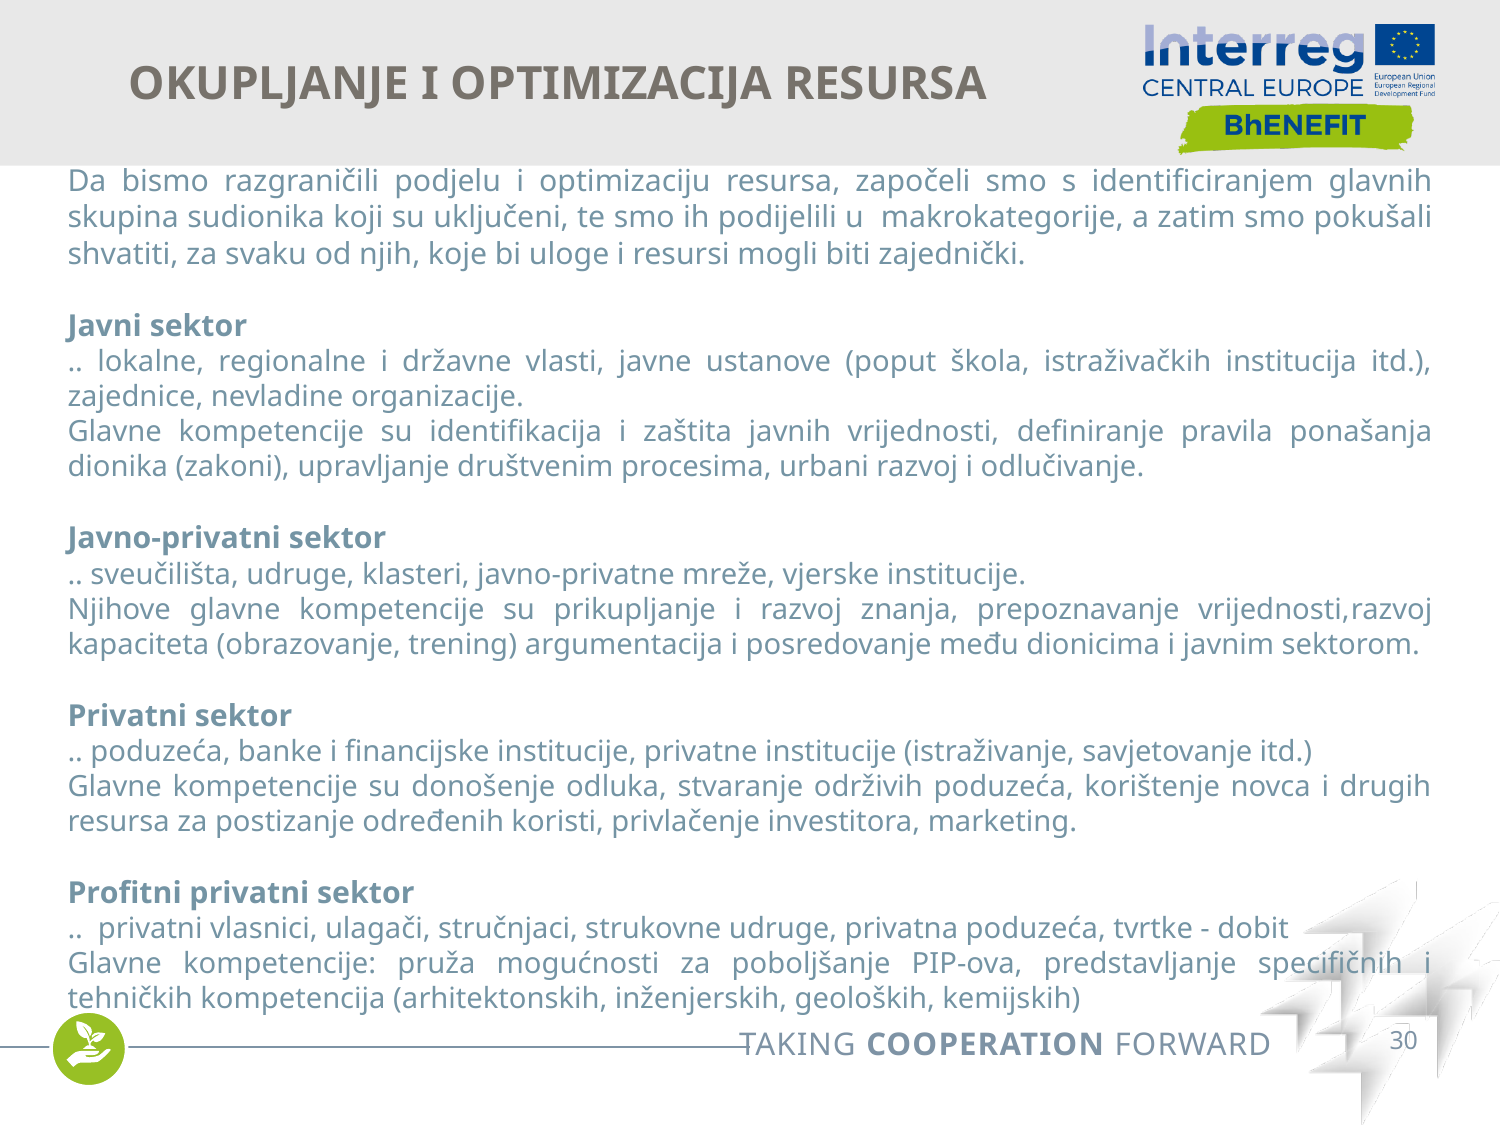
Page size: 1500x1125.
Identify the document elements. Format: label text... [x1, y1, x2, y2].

text_box Da bismo razgraničili podjelu i optimizaciju resursa, započeli smo s identificiranjem glavnih skupina sudionika koji su uključeni, te smo ih podijelili u makrokategorije, a zatim smo pokušali shvatiti, za svaku od njih, koje bi uloge i resursi mogli biti zajednički. Javni sektor .. lokalne, regionalne i državne vlasti, javne ustanove (poput škola, istraživačkih institucija itd.), zajednice, nevladine organizacije. Glavne kompetencije su identifikacija i zaštita javnih vrijednosti, definiranje pravila ponašanja dionika (zakoni), upravljanje društvenim procesima, urbani razvoj i odlučivanje. Javno-privatni sektor .. sveučilišta, udruge, klasteri, javno-privatne mreže, vjerske institucije. Njihove glavne kompetencije su prikupljanje i razvoj znanja, prepoznavanje vrijednosti,razvoj kapaciteta (obrazovanje, trening) argumentacija i posredovanje među dionicima i javnim sektorom. Privatni sektor .. poduzeća, banke i financijske institucije, privatne institucije (istraživanje, savjetovanje itd.) Glavne kompetencije su donošenje odluka, stvaranje održivih poduzeća, korištenje novca i drugih resursa za postizanje određenih koristi, privlačenje investitora, marketing. Profitni privatni sektor .. privatni vlasnici, ulagači, stručnjaci, strukovne udruge, privatna poduzeća, tvrtke - dobit Glavne kompetencije: pruža mogućnosti za poboljšanje PIP-ova, predstavljanje specifičnih i tehničkih kompetencija (arhitektonskih, inženjerskih, geoloških, kemijskih) [54, 155, 1446, 1021]
title Okupljanje i optimizacija resursa [0, 24, 1082, 138]
picture [1143, 24, 1435, 156]
picture [1260, 878, 1500, 1125]
